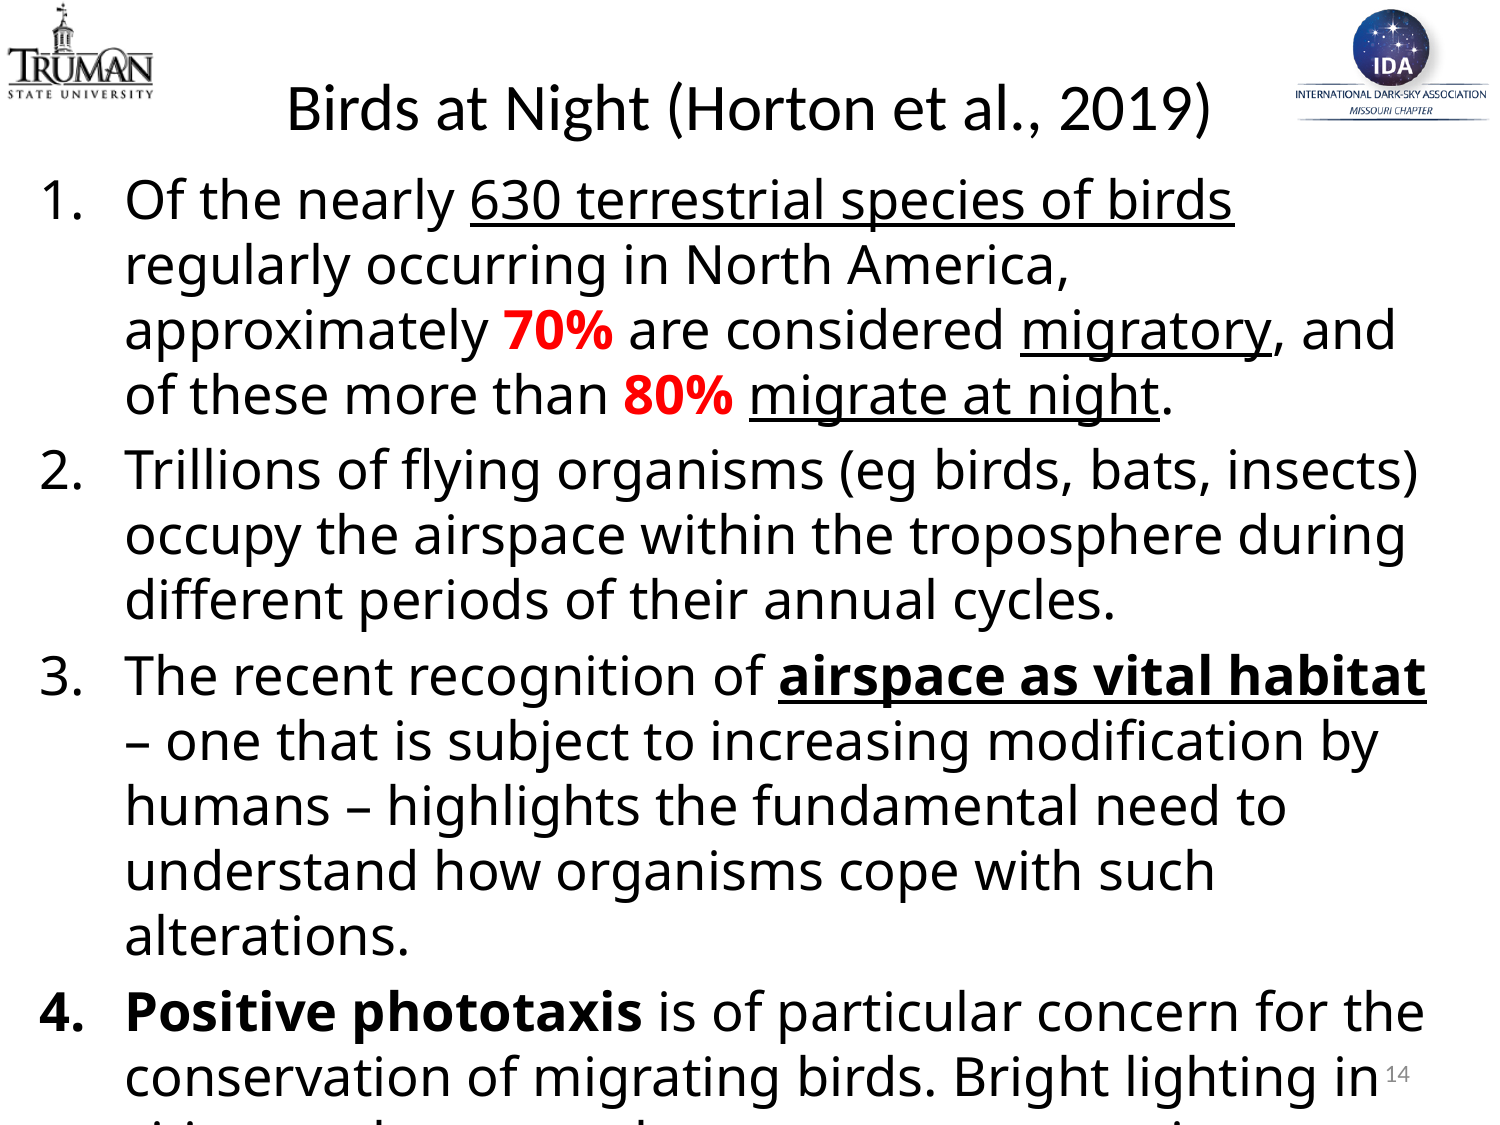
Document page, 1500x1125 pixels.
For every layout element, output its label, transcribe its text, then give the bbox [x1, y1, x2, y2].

text_box Of the nearly 630 terrestrial species of birds regularly occurring in North America, approximately 70% are considered migratory, and of these more than 80% migrate at night. Trillions of flying organisms (eg birds, bats, insects) occupy the airspace within the troposphere during different periods of their annual cycles. The recent recognition of airspace as vital habitat – one that is subject to increasing modification by humans – highlights the fundamental need to understand how organisms cope with such alterations. Positive phototaxis is of particular concern for the conservation of migrating birds. Bright lighting in cities can become a beacon to some species, drawing them away from their migratory routes. [24, 157, 1463, 1075]
picture [1, 0, 163, 113]
title Birds at Night (Horton et al., 2019) [75, 45, 1425, 157]
slide_number 14 [1074, 1042, 1425, 1103]
picture [1285, 0, 1499, 126]
